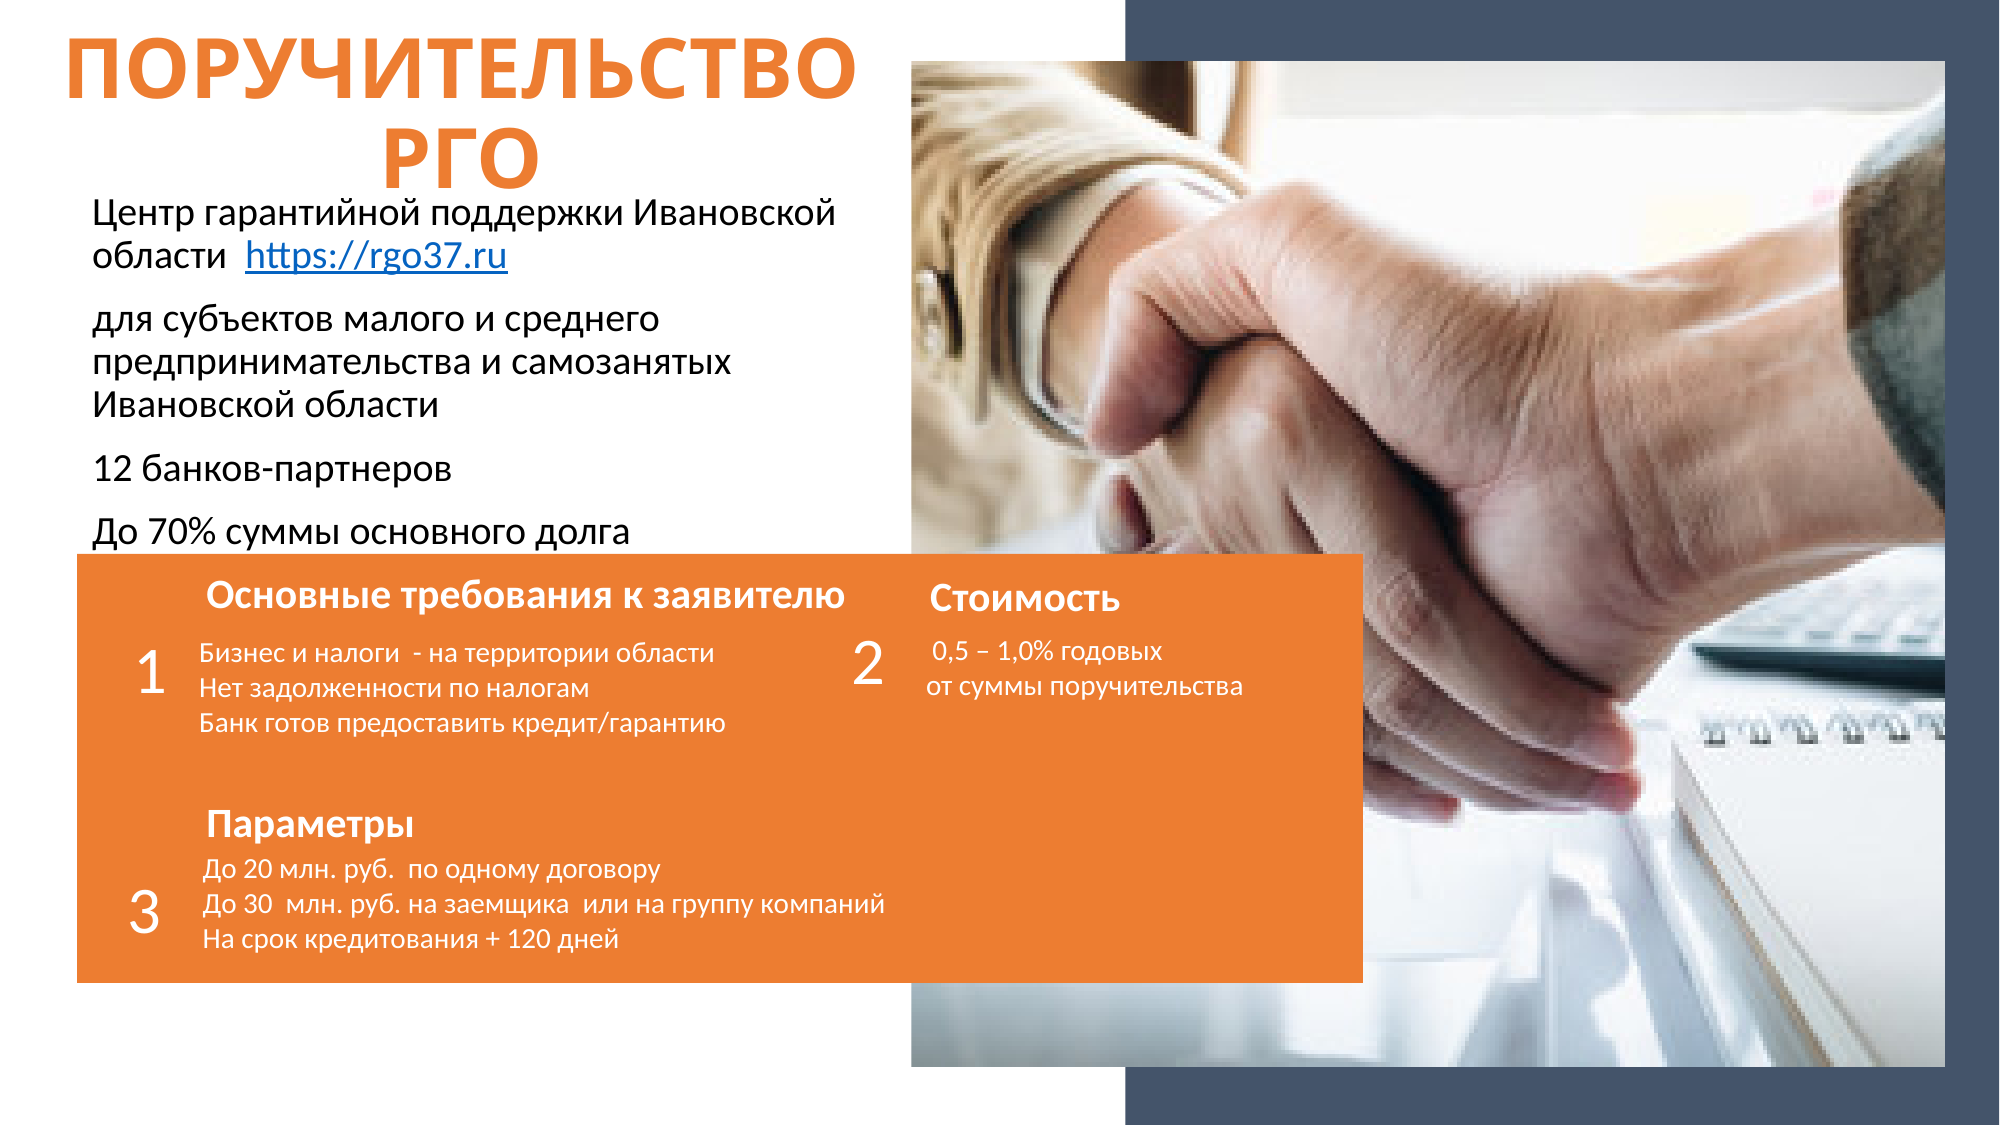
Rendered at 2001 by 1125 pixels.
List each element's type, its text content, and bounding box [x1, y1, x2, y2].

text_box Бизнес и налоги - на территории области Нет задолженности по налогам Банк готов предоставить кредит/гарантию [184, 626, 767, 781]
text_box До 20 млн. руб. по одному договору До 30 млн. руб. на заемщика или на группу компаний На срок кредитования + 120 дней [187, 841, 911, 962]
text_box [76, 553, 911, 984]
title ПОРУЧИТЕЛЬСТВО РГО [41, 61, 881, 172]
text_box Основные требования к заявителю [191, 559, 870, 624]
text_box 1 [94, 619, 206, 714]
list Центр гарантийной поддержки Ивановской области https://rgo37.ru для субъектов малого и среднего предпринимательства и самозанятых Ивановской области 12 банков-партнеров До 70% суммы основного долга [77, 183, 870, 553]
text_box 2 [812, 610, 911, 705]
text_box 3 [89, 859, 199, 955]
picture [911, 61, 1945, 1067]
text_box Параметры [191, 788, 616, 841]
